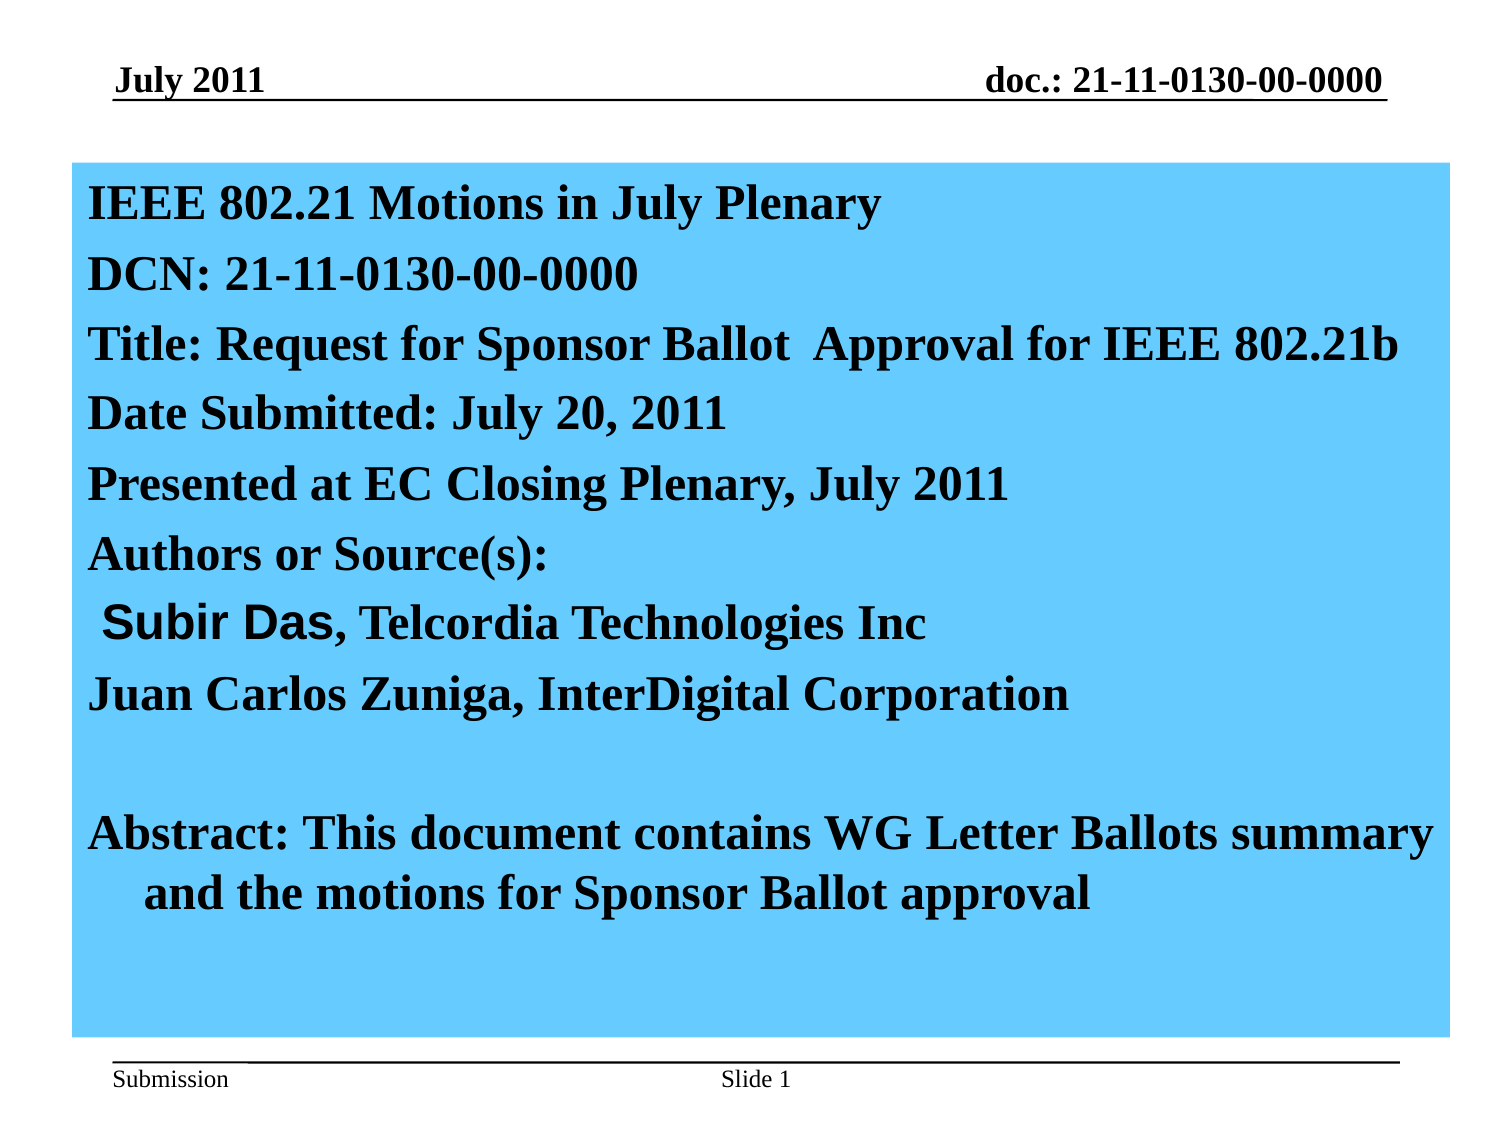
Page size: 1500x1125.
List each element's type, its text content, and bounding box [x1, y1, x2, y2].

slide_number 1 [712, 1061, 800, 1093]
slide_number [114, 54, 268, 101]
list IEEE 802.21 Motions in July Plenary DCN: 21-11-0130-00-0000 Title: Request for Sponsor Ballot Approval for IEEE 802.21b Date Submitted: July 20, 2011 Presented at EC Closing Plenary, July 2011 Authors or Source(s): Subir Das, Telcordia Technologies Inc Juan Carlos Zuniga, InterDigital Corporation Abstract: This document contains WG Letter Ballots summary and the motions for Sponsor Ballot approval [71, 162, 1451, 1038]
